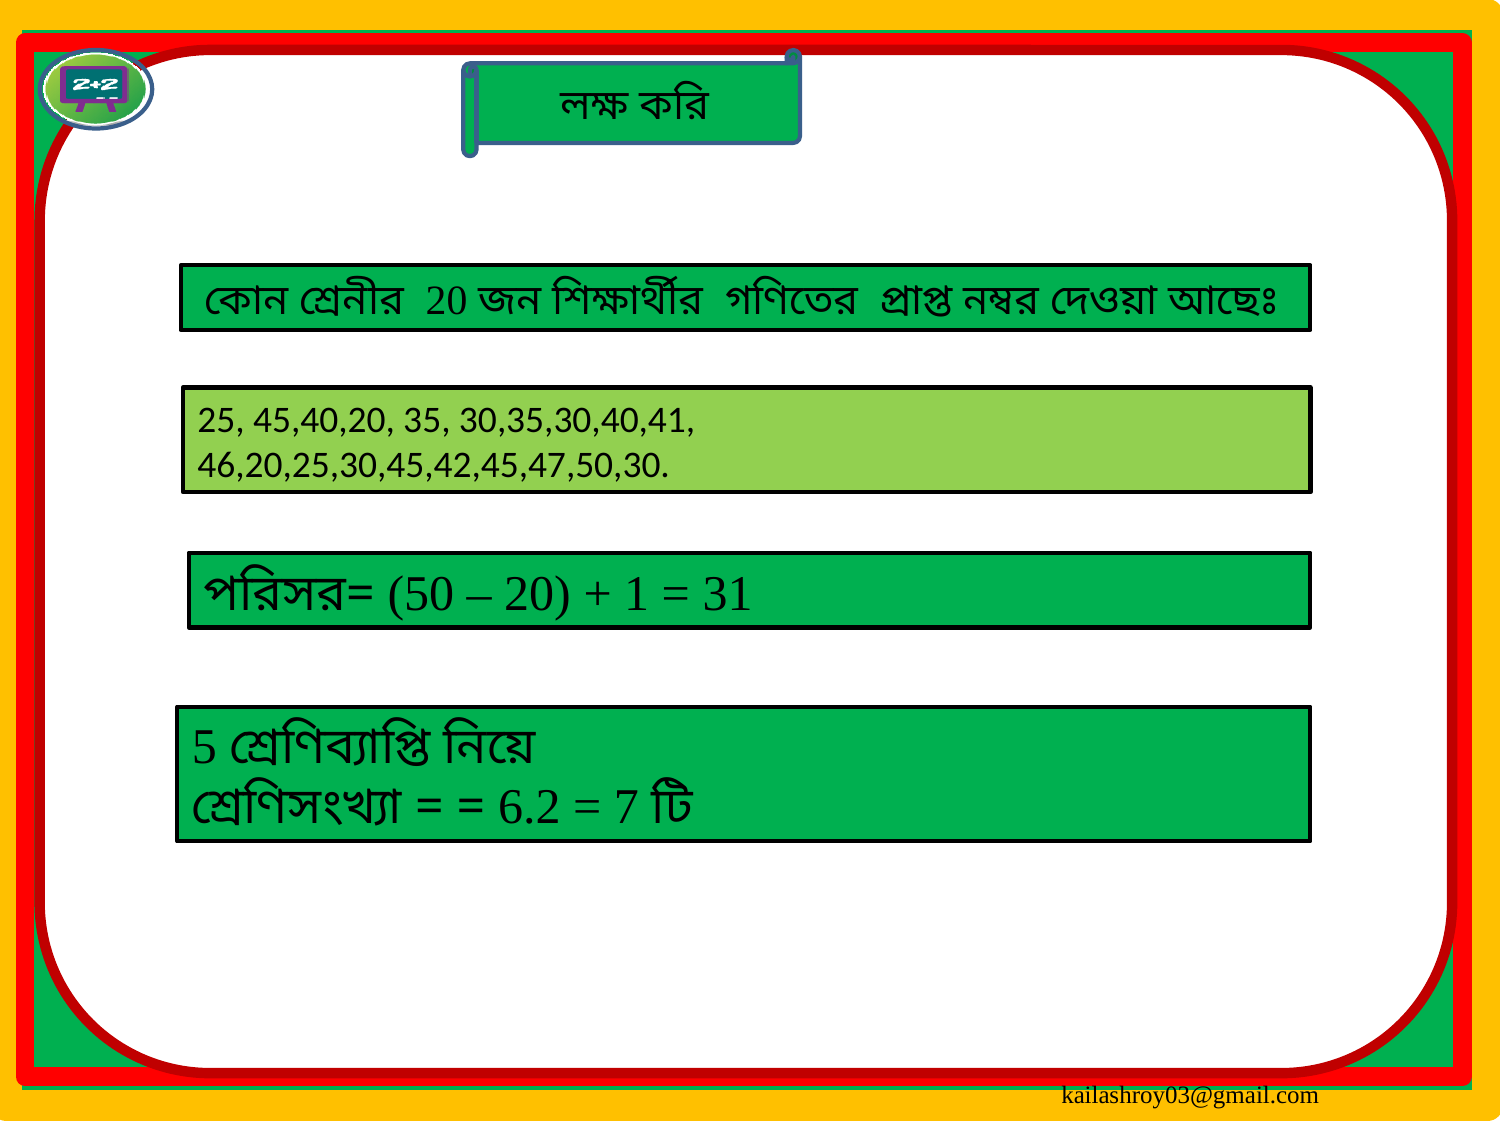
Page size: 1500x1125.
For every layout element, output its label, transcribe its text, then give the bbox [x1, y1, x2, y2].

text_box পরিসর= (50 – 20) + 1 = 31 [187, 551, 1312, 630]
picture [42, 53, 150, 126]
text_box লক্ষ করি [461, 47, 803, 159]
text_box 25, 45,40,20, 35, 30,35,30,40,41, 46,20,25,30,45,42,45,47,50,30. [181, 385, 1313, 494]
text_box কোন শ্রেনীর 20 জন শিক্ষার্থীর গণিতের প্রাপ্ত নম্বর দেওয়া আছেঃ [179, 263, 1312, 332]
